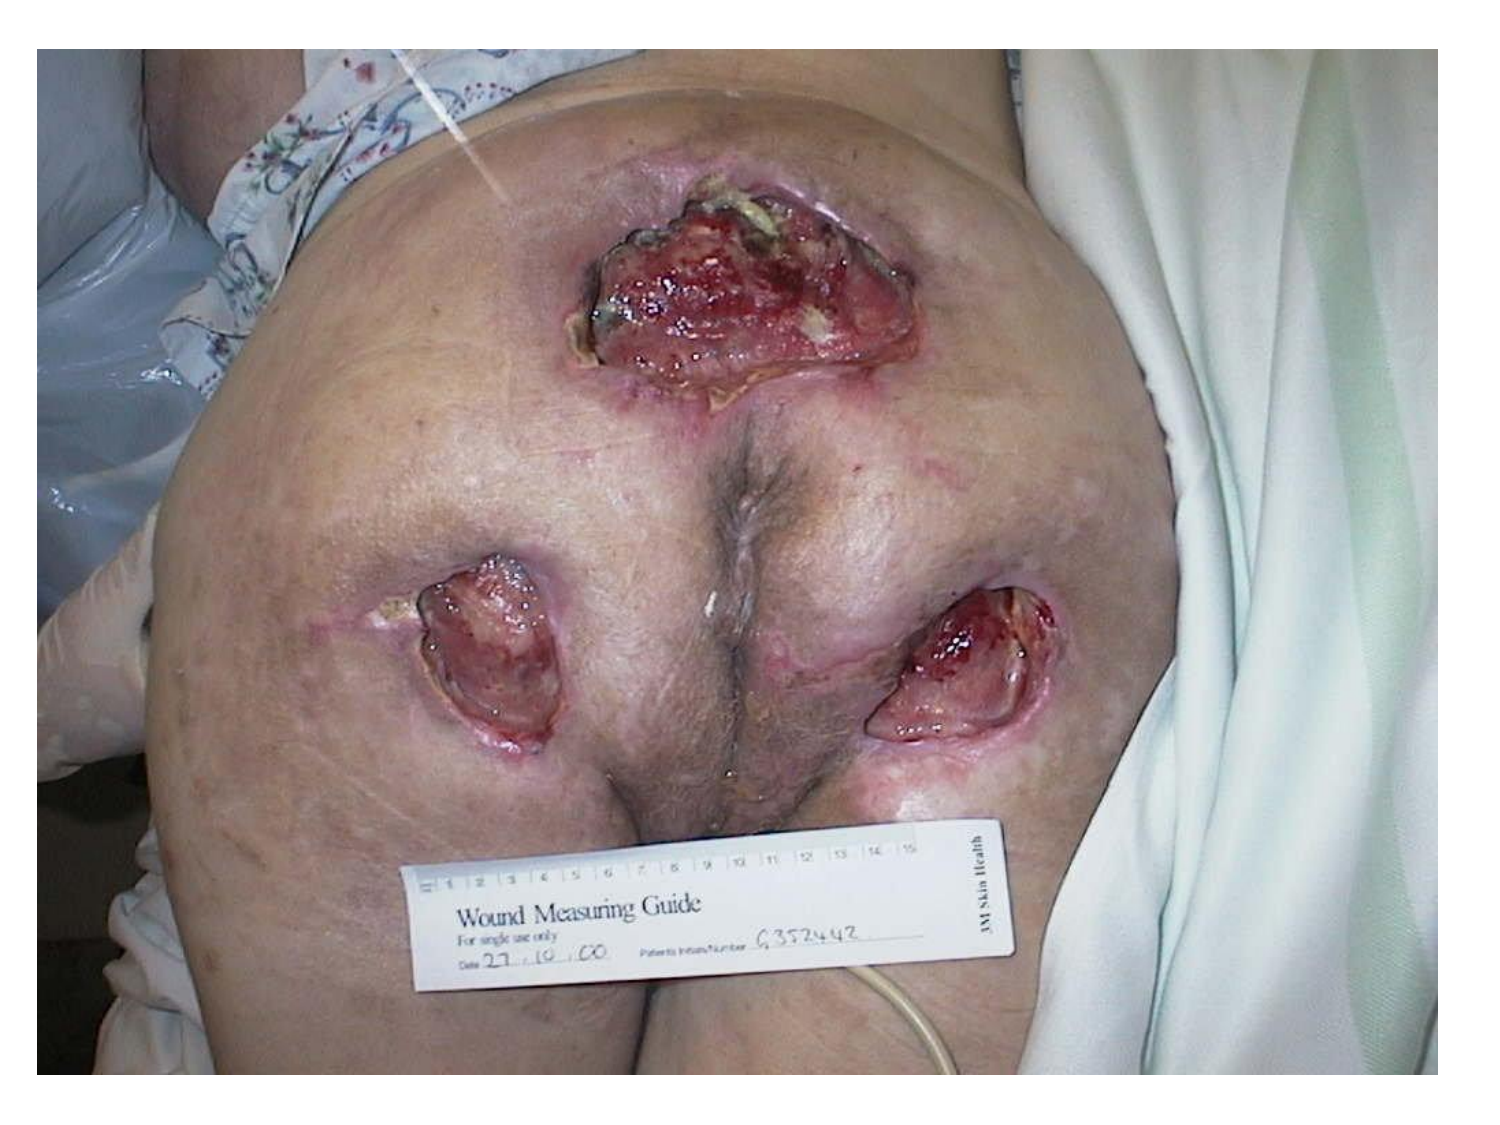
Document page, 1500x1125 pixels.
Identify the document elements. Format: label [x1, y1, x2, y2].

picture [37, 49, 1438, 1076]
